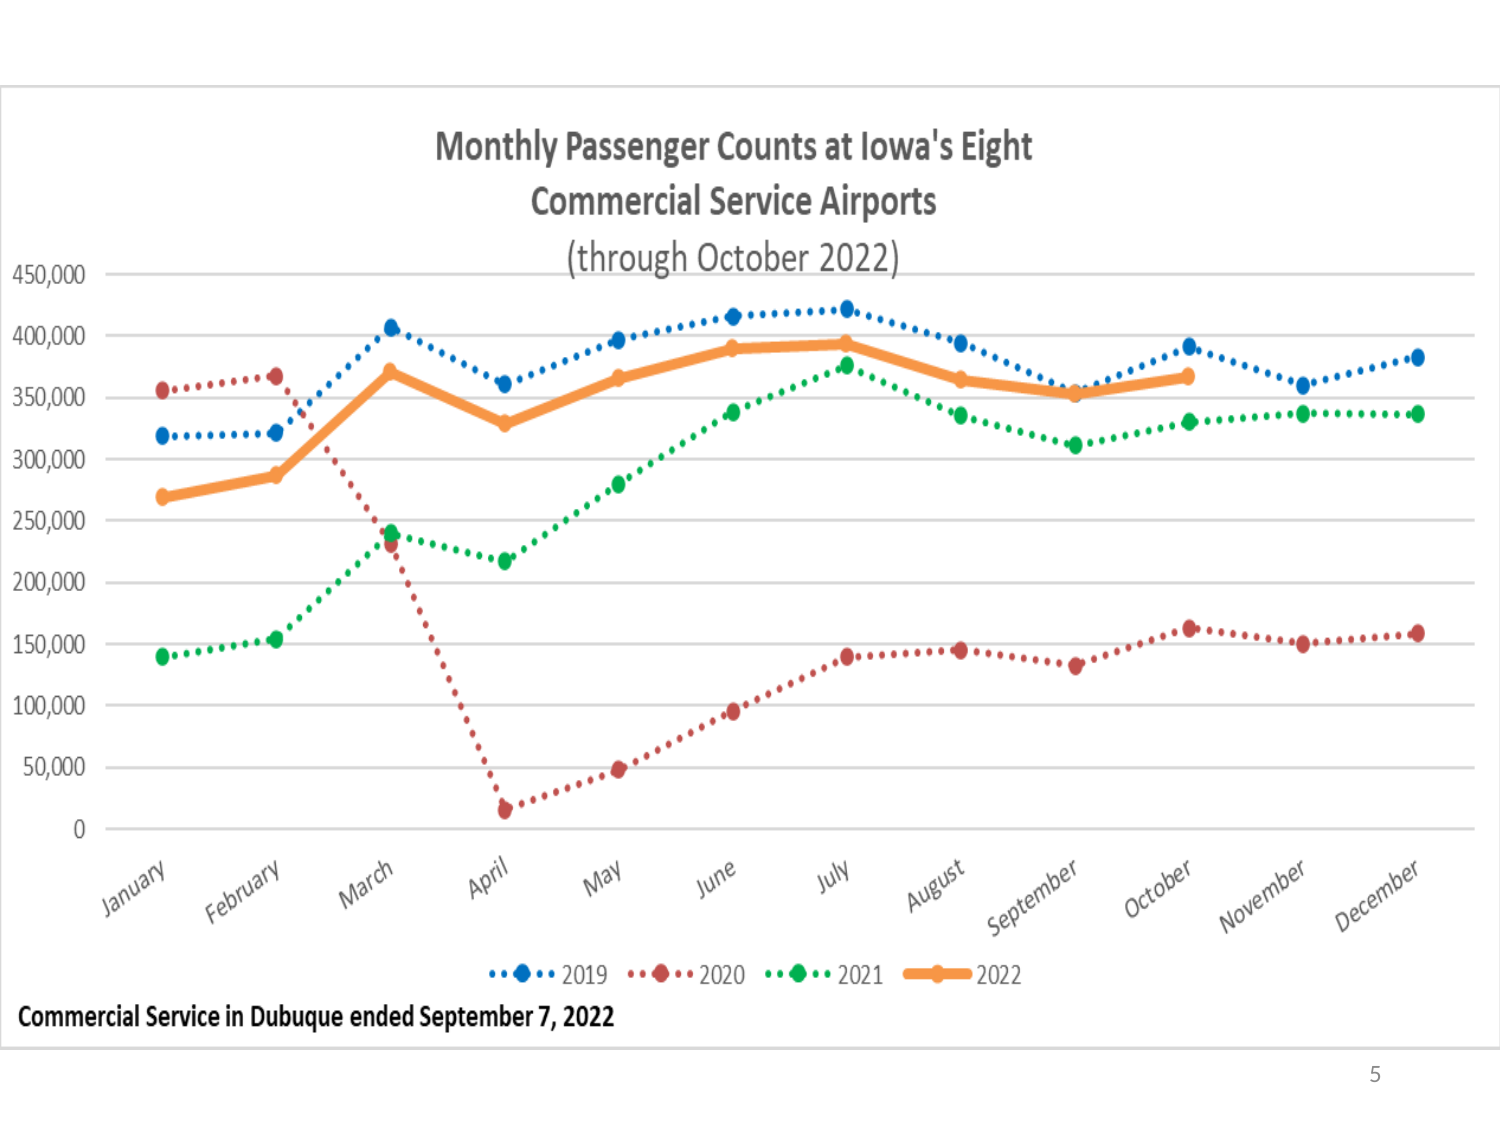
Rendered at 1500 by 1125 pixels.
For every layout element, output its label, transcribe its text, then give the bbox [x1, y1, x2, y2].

picture [0, 85, 1500, 1050]
slide_number 5 [1059, 1050, 1397, 1103]
